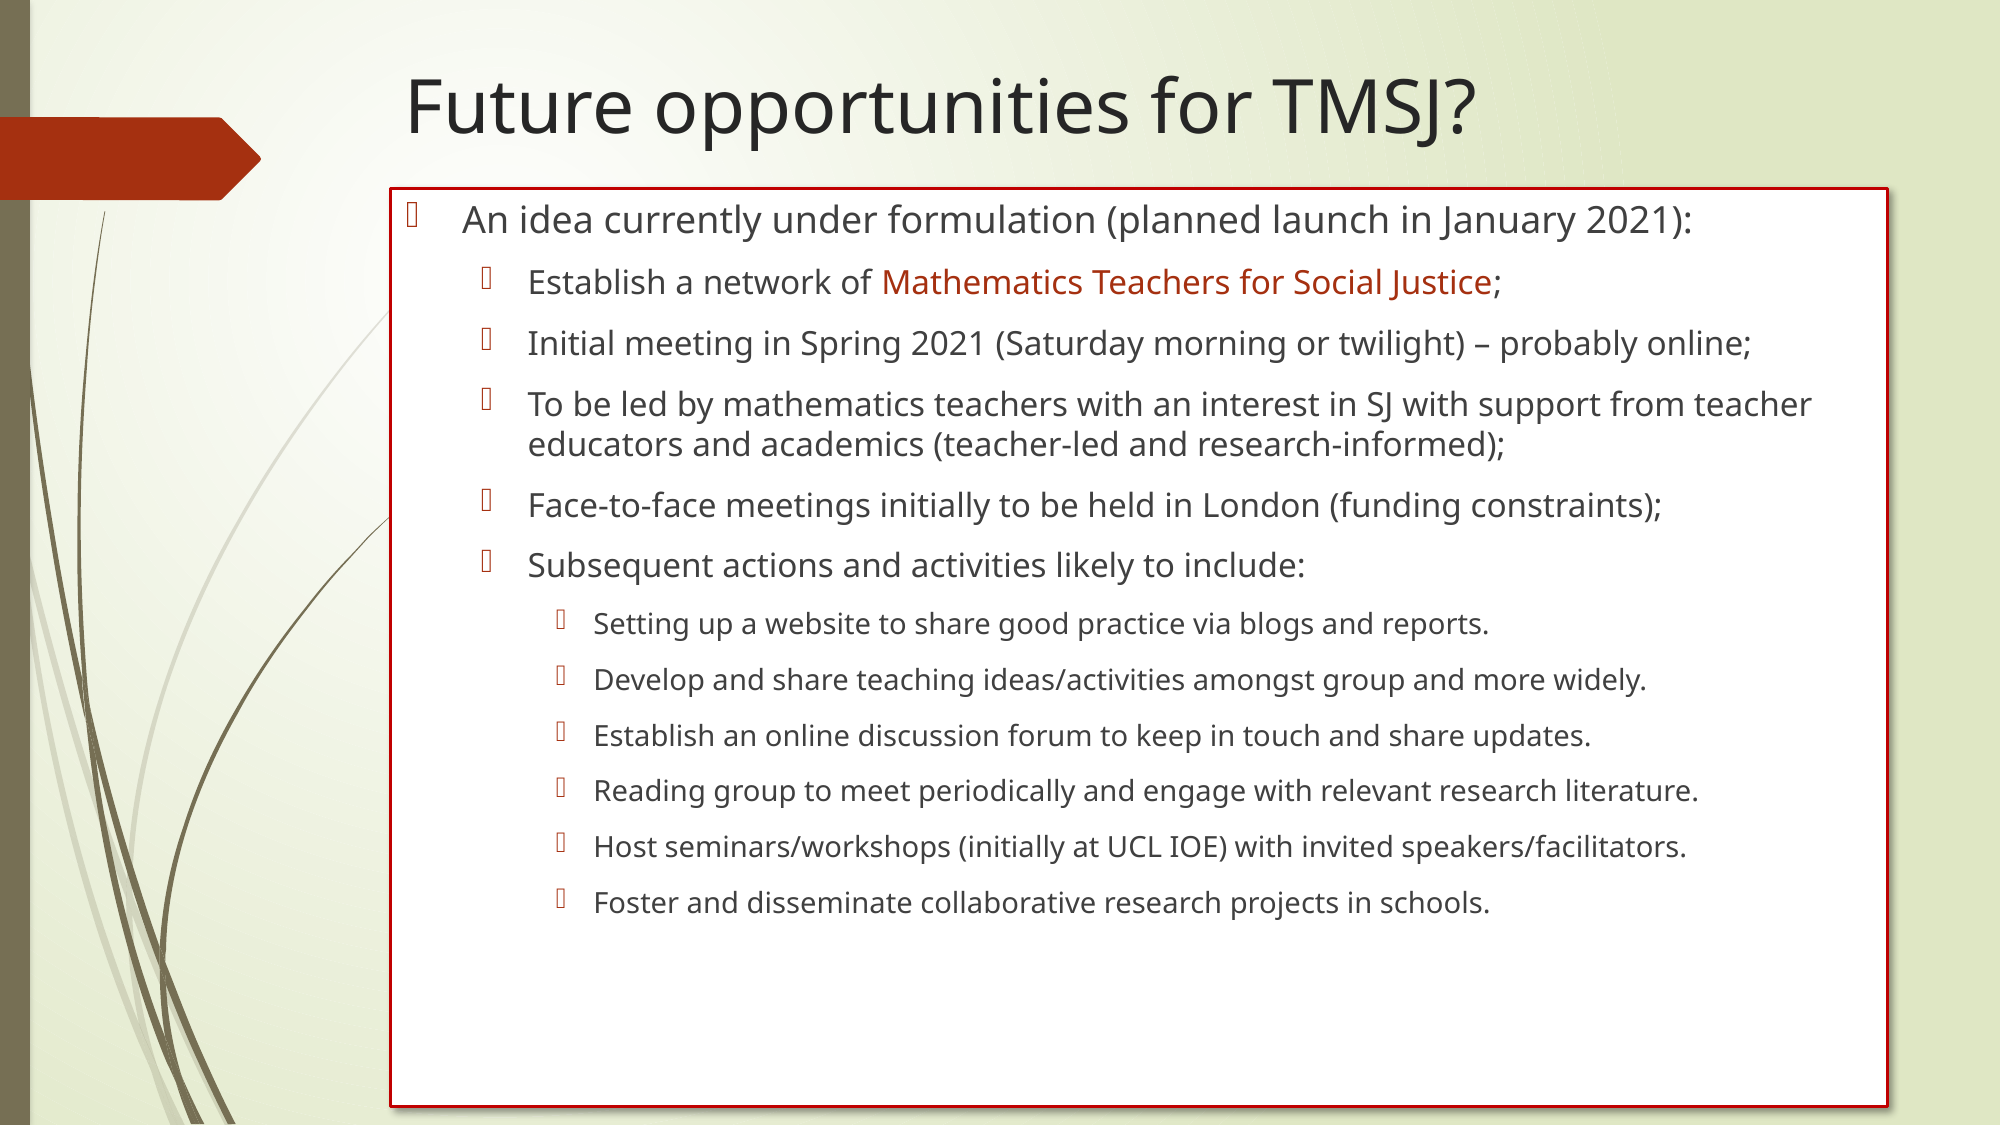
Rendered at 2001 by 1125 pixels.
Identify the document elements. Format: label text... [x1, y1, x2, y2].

title Future opportunities for TMSJ? [389, 51, 1888, 166]
list An idea currently under formulation (planned launch in January 2021): Establish a network of Mathematics Teachers for Social Justice; Initial meeting in Spring 2021 (Saturday morning or twilight) – probably online; To be led by mathematics teachers with an interest in SJ with support from teacher educators and academics (teacher-led and research-informed); Face-to-face meetings initially to be held in London (funding constraints); Subsequent actions and activities likely to include: Setting up a website to share good practice via blogs and reports. Develop and share teaching ideas/activities amongst group and more widely. Establish an online discussion forum to keep in touch and share updates. Reading group to meet periodically and engage with relevant research literature. Host seminars/workshops (initially at UCL IOE) with invited speakers/facilitators. Foster and disseminate collaborative research projects in schools. [390, 188, 1888, 1107]
